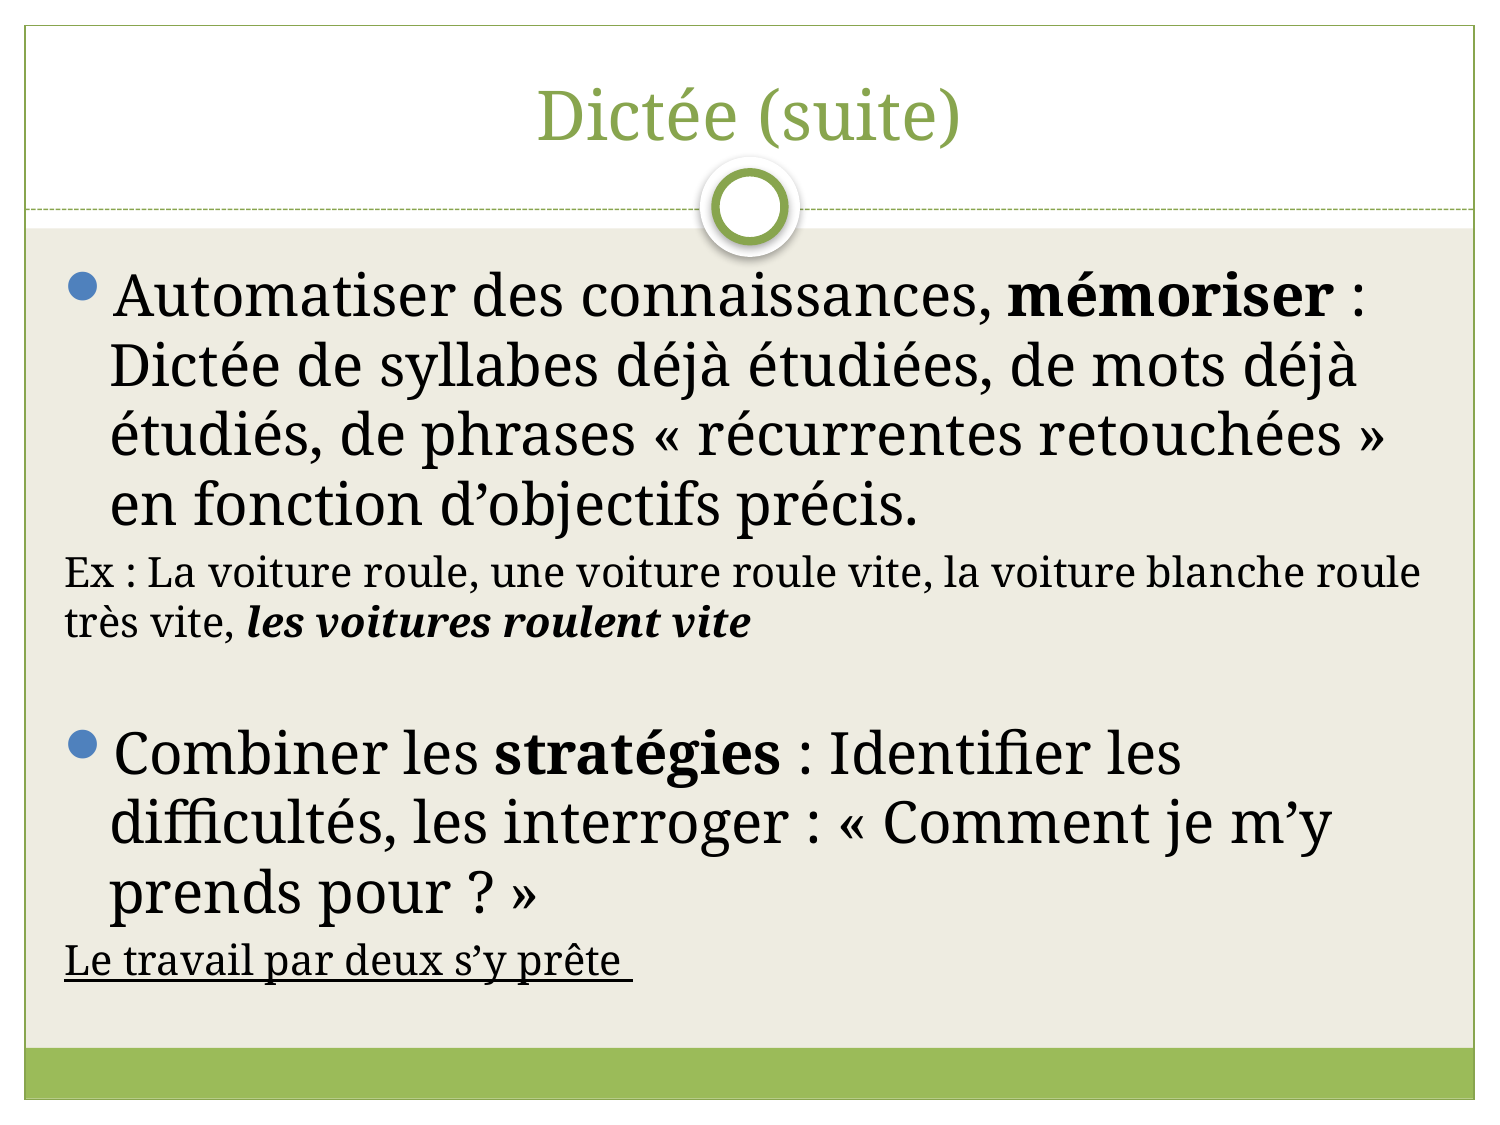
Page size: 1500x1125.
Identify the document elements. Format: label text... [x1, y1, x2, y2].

title Dictée (suite) [49, 37, 1450, 162]
list Automatiser des connaissances, mémoriser : Dictée de syllabes déjà étudiées, de mots déjà étudiés, de phrases « récurrentes retouchées » en fonction d’objectifs précis. Ex : La voiture roule, une voiture roule vite, la voiture blanche roule très vite, les voitures roulent vite Combiner les stratégies : Identifier les difficultés, les interroger : « Comment je m’y prends pour ? » Le travail par deux s’y prête [49, 250, 1445, 1001]
